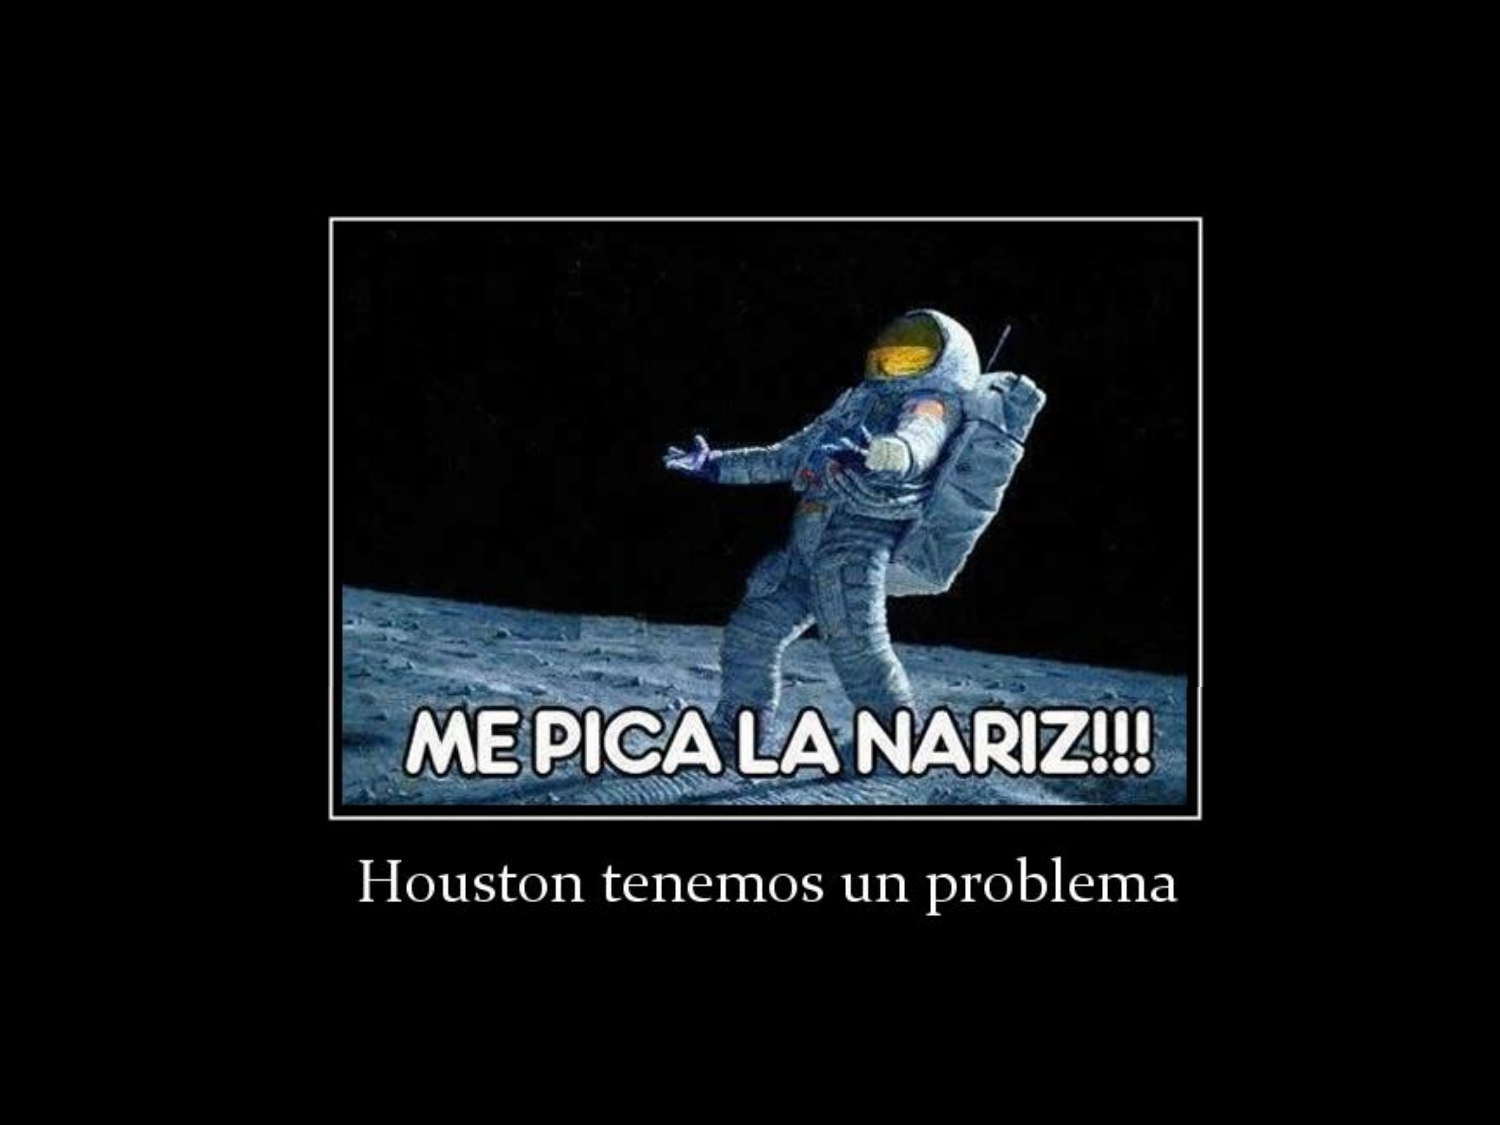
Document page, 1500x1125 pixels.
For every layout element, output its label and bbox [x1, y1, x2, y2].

picture [249, 137, 1285, 935]
